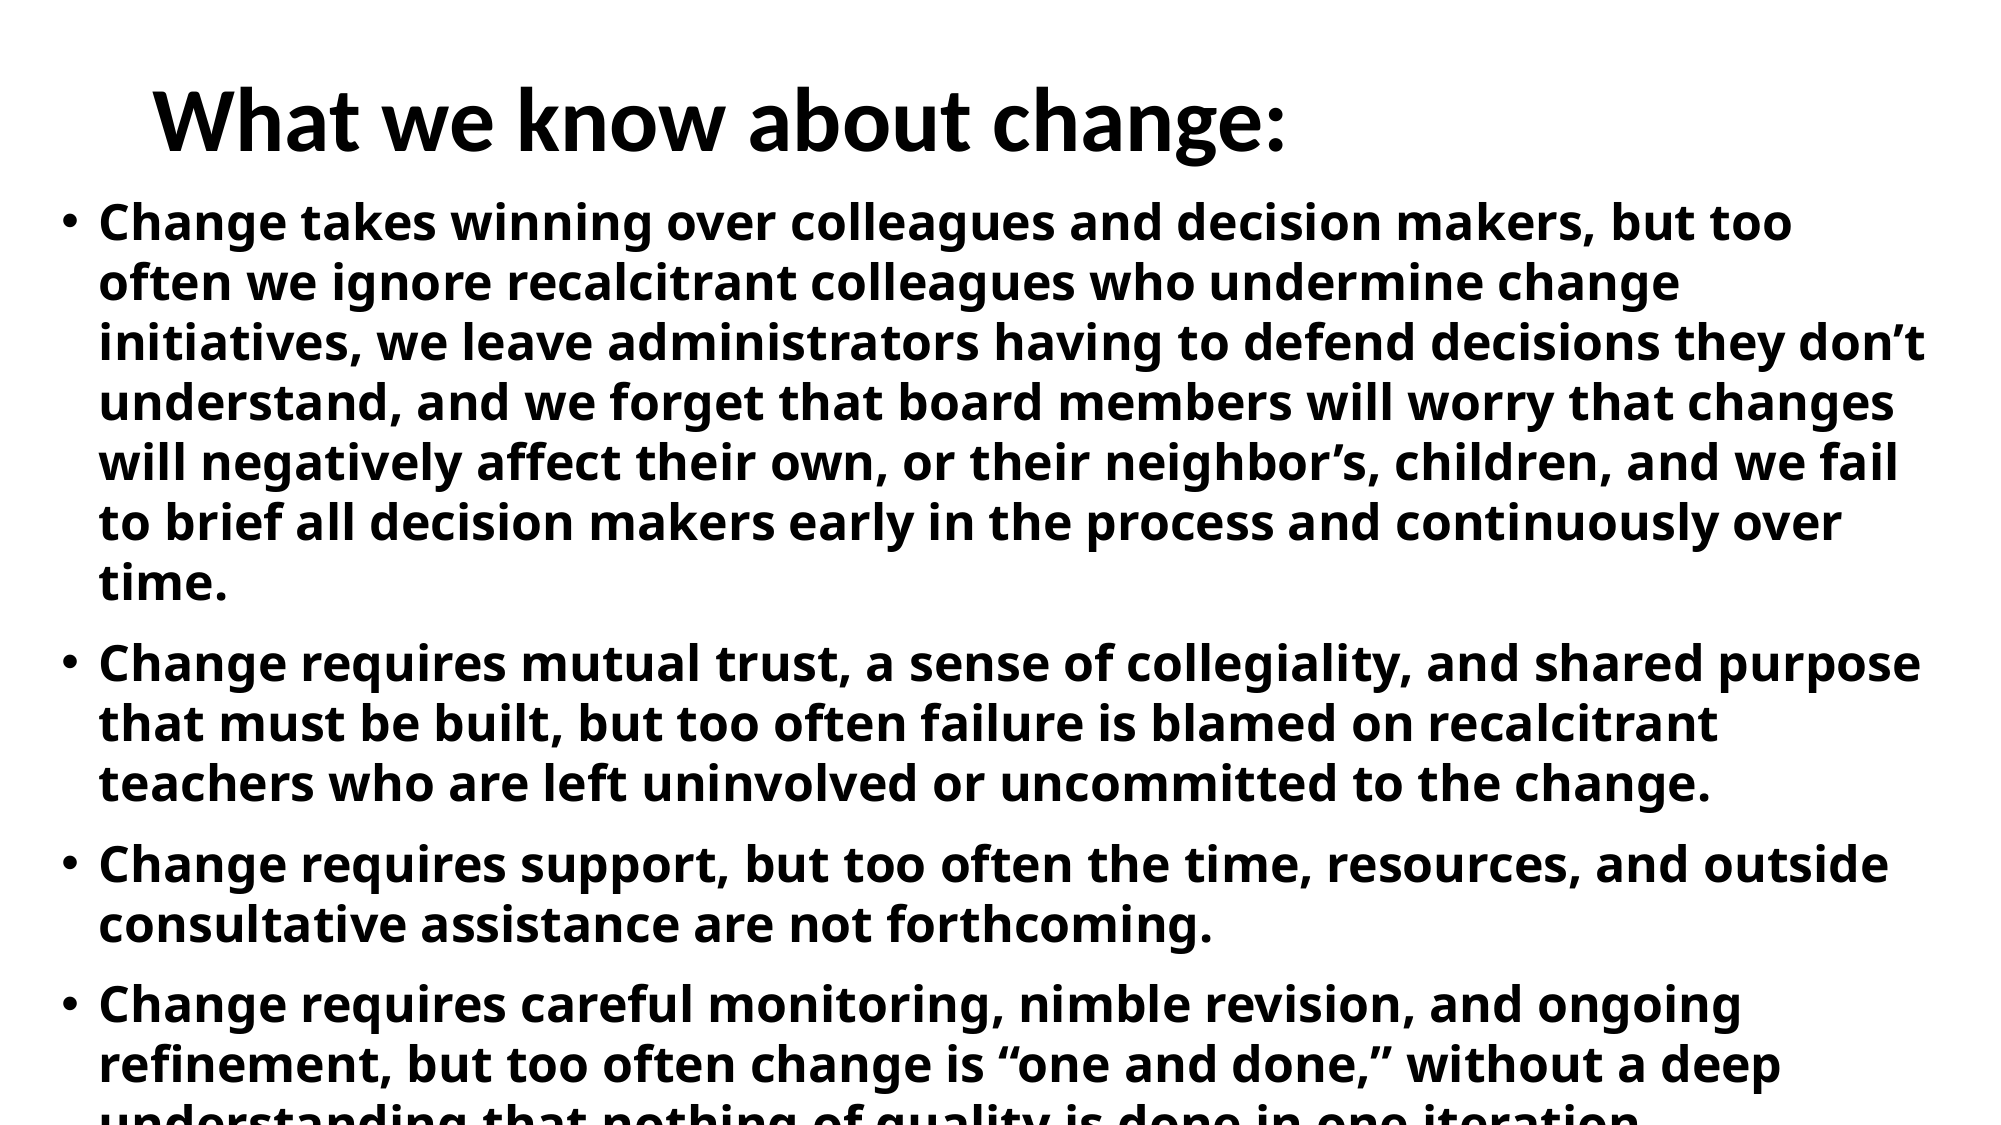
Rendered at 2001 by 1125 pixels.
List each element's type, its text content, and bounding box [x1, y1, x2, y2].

list Change takes winning over colleagues and decision makers, but too often we ignore recalcitrant colleagues who undermine change initiatives, we leave administrators having to defend decisions they don’t understand, and we forget that board members will worry that changes will negatively affect their own, or their neighbor’s, children, and we fail to brief all decision makers early in the process and continuously over time. Change requires mutual trust, a sense of collegiality, and shared purpose that must be built, but too often failure is blamed on recalcitrant teachers who are left uninvolved or uncommitted to the change. Change requires support, but too often the time, resources, and outside consultative assistance are not forthcoming. Change requires careful monitoring, nimble revision, and ongoing refinement, but too often change is “one and done,” without a deep understanding that nothing of quality is done in one iteration. [46, 182, 1949, 1087]
title What we know about change: [137, 59, 1863, 182]
